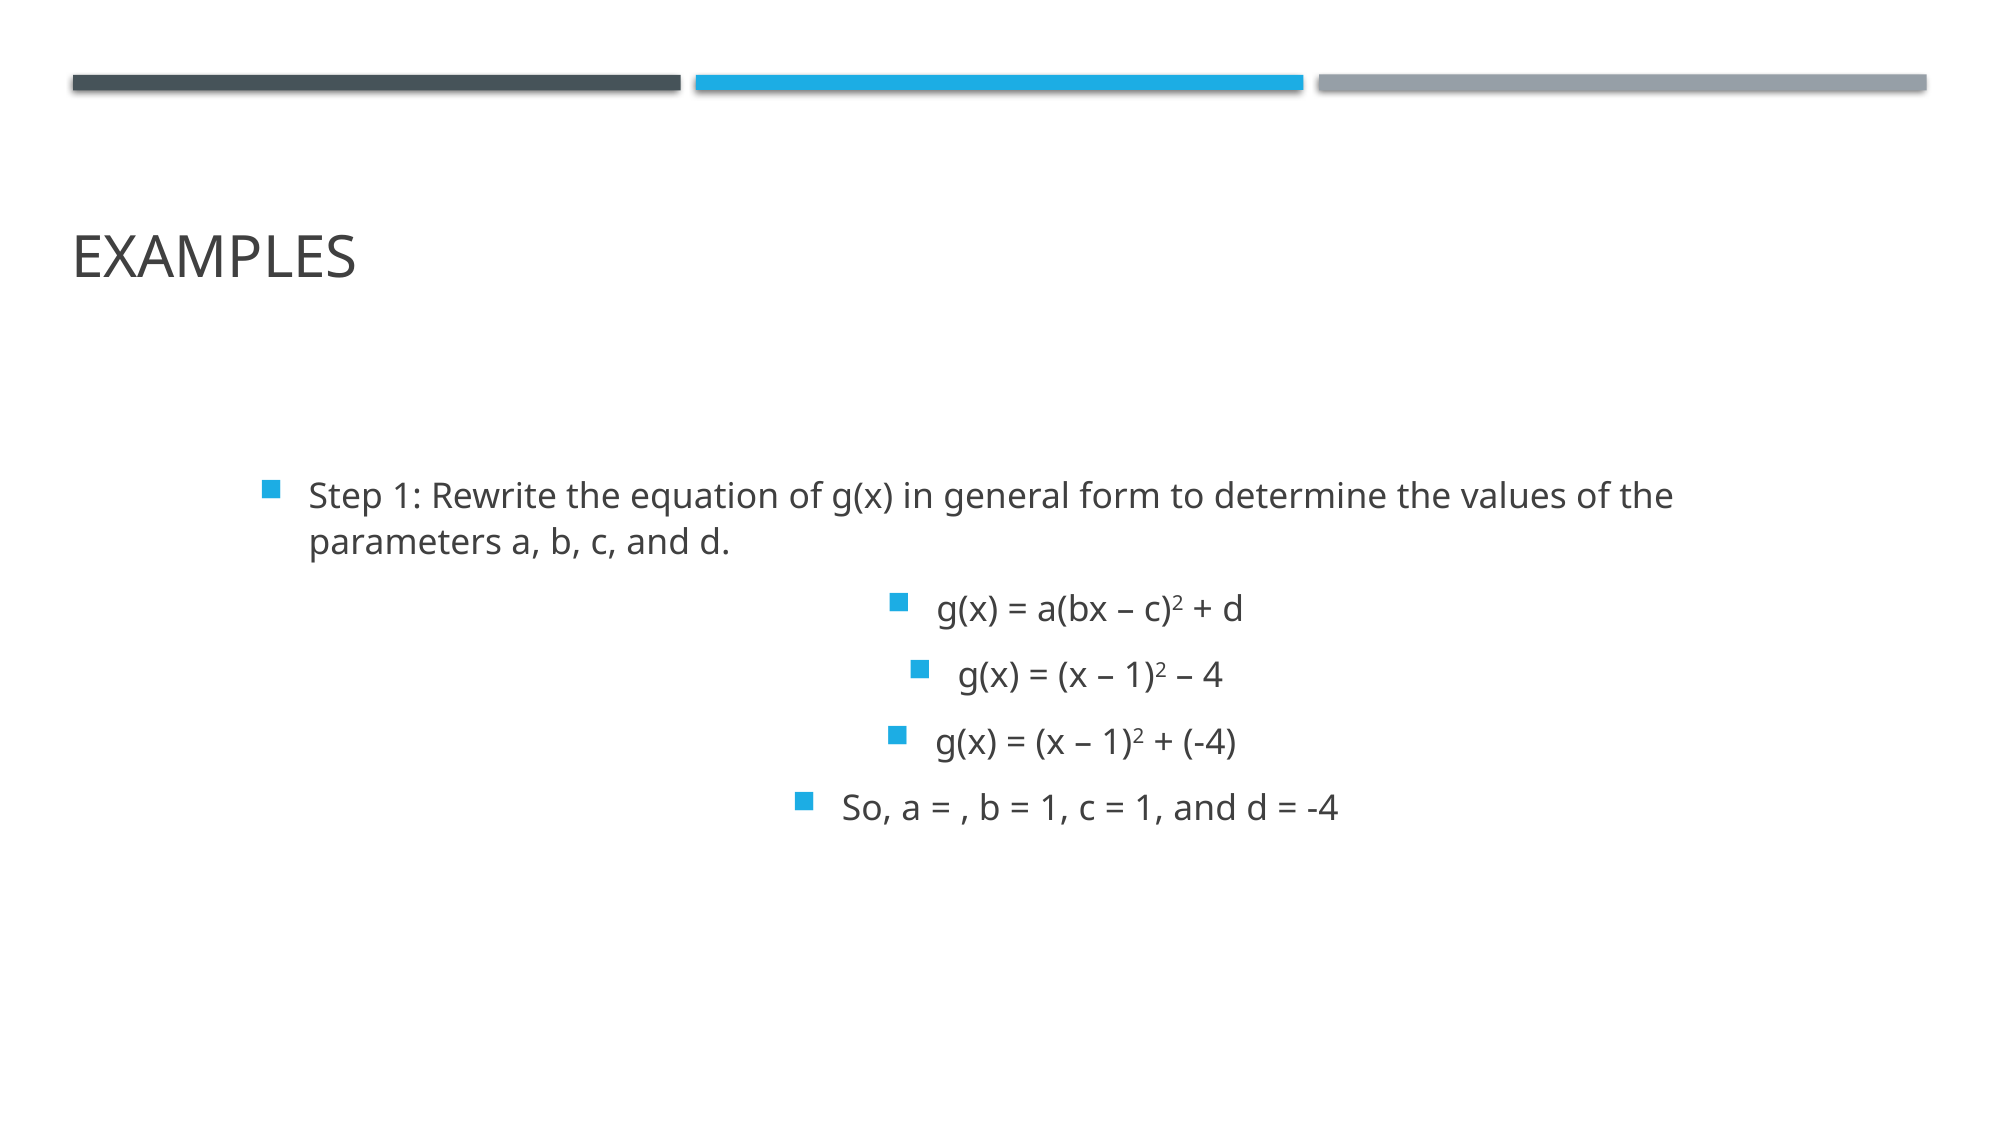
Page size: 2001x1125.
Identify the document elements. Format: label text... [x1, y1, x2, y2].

title Examples [55, 173, 1700, 297]
